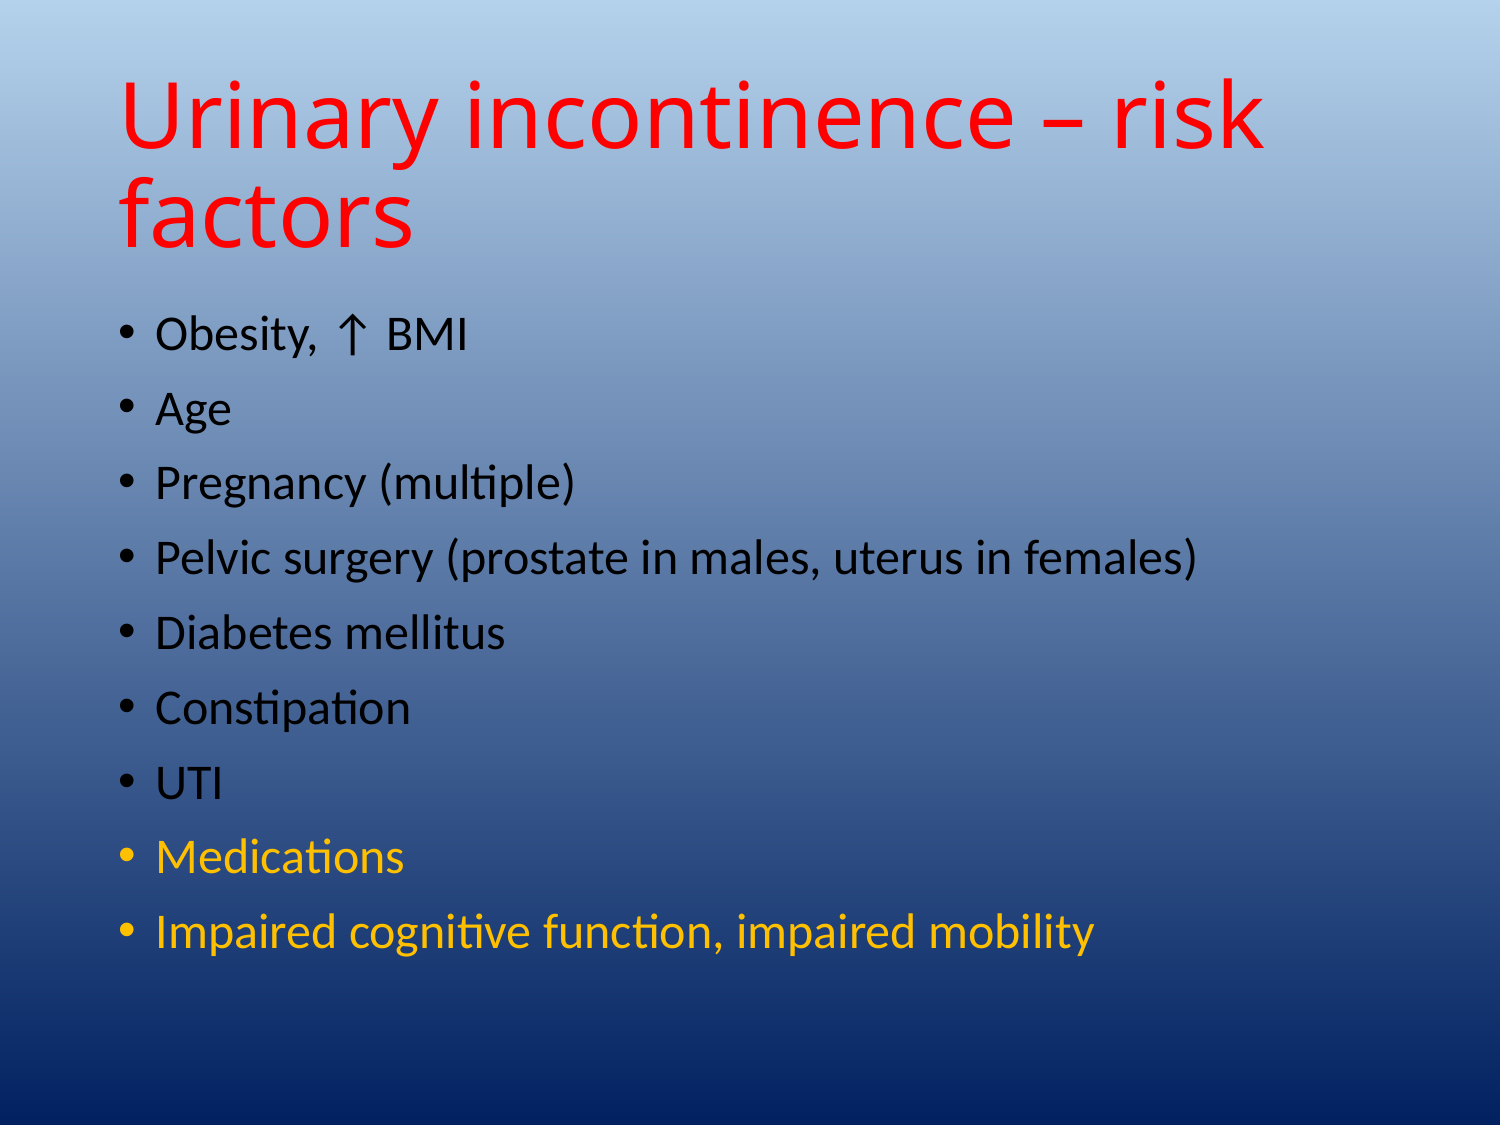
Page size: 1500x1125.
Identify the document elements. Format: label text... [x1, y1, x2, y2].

title Urinary incontinence – risk factors [103, 59, 1397, 278]
list Obesity, ↑ BMI Age Pregnancy (multiple) Pelvic surgery (prostate in males, uterus in females) Diabetes mellitus Constipation UTI Medications Impaired cognitive function, impaired mobility [103, 299, 1397, 1014]
